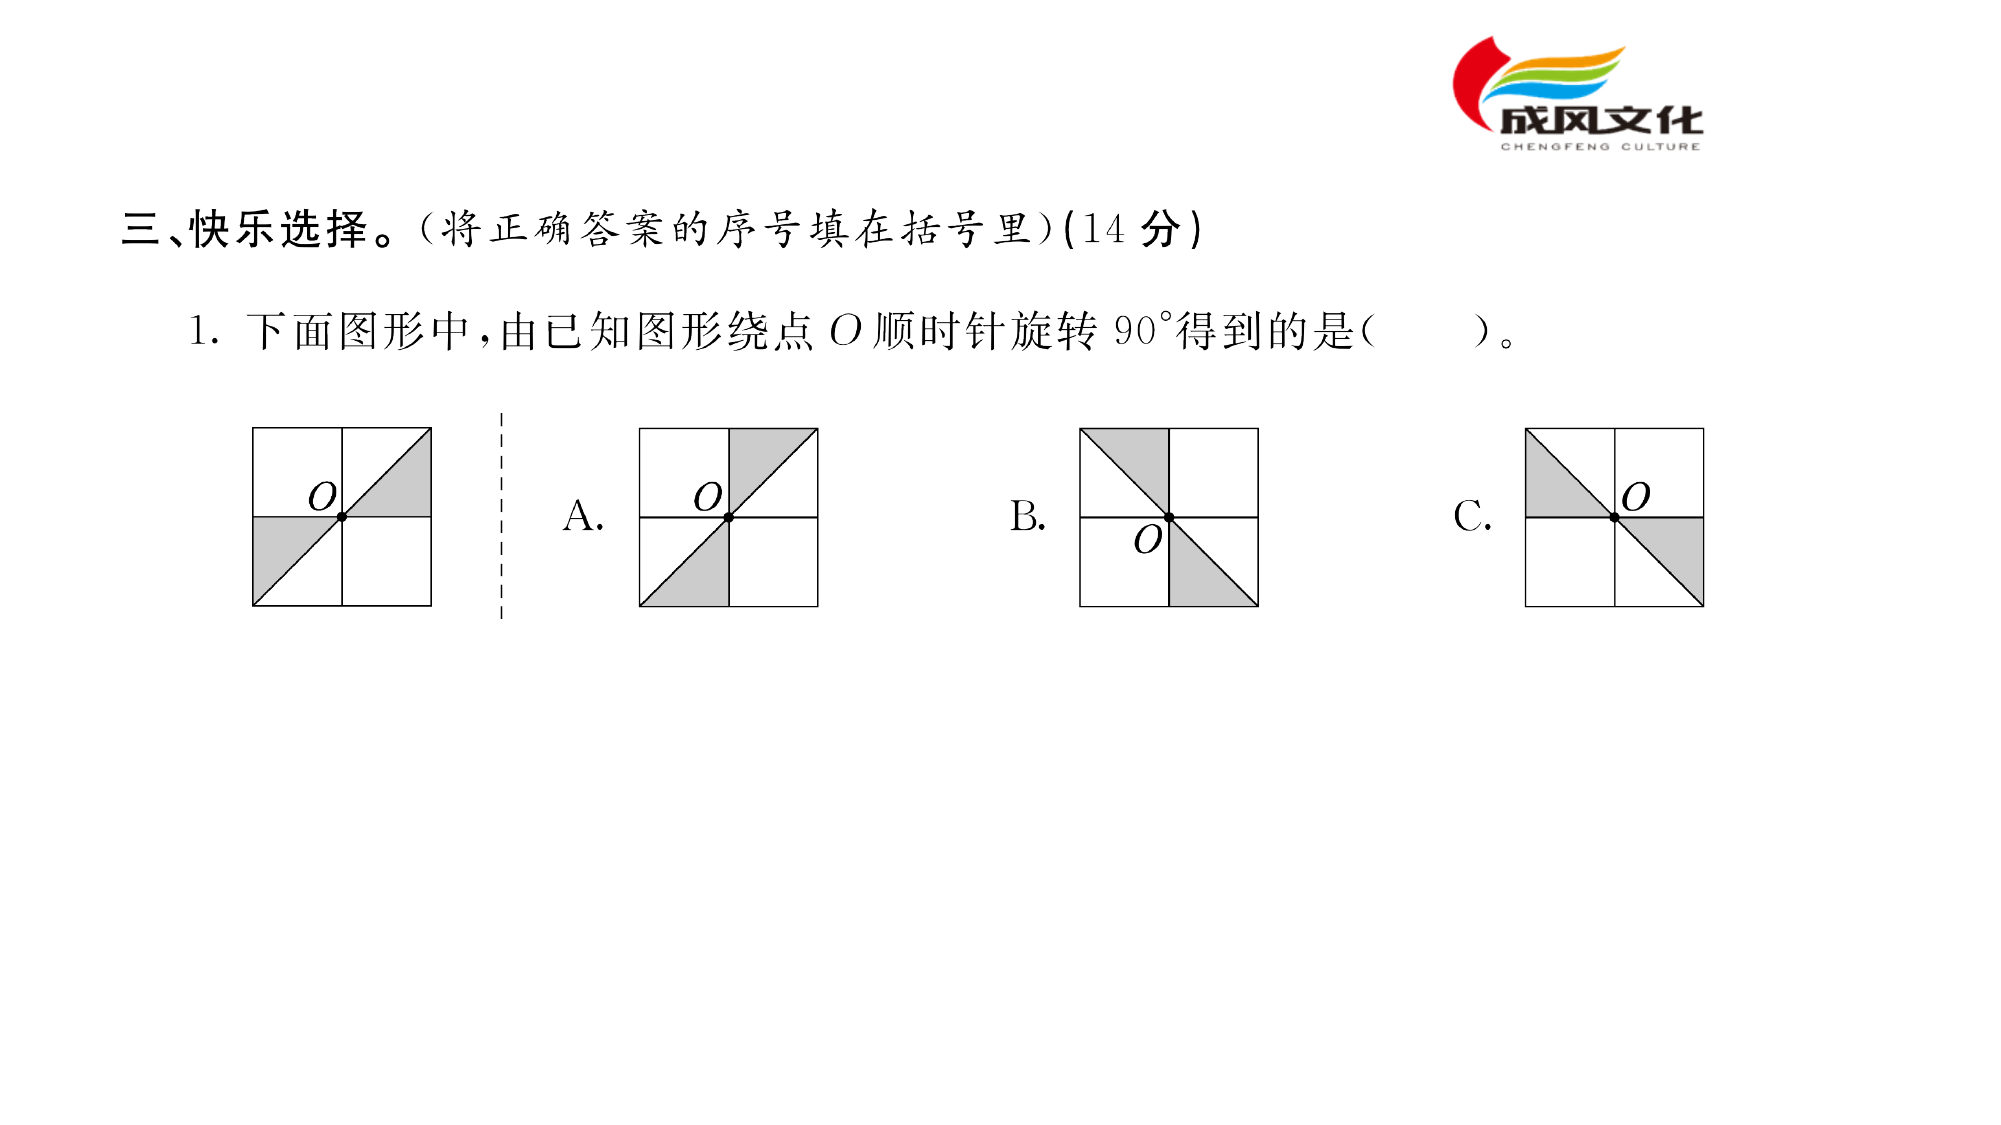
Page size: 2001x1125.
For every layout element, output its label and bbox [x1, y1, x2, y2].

picture [118, 30, 2000, 653]
